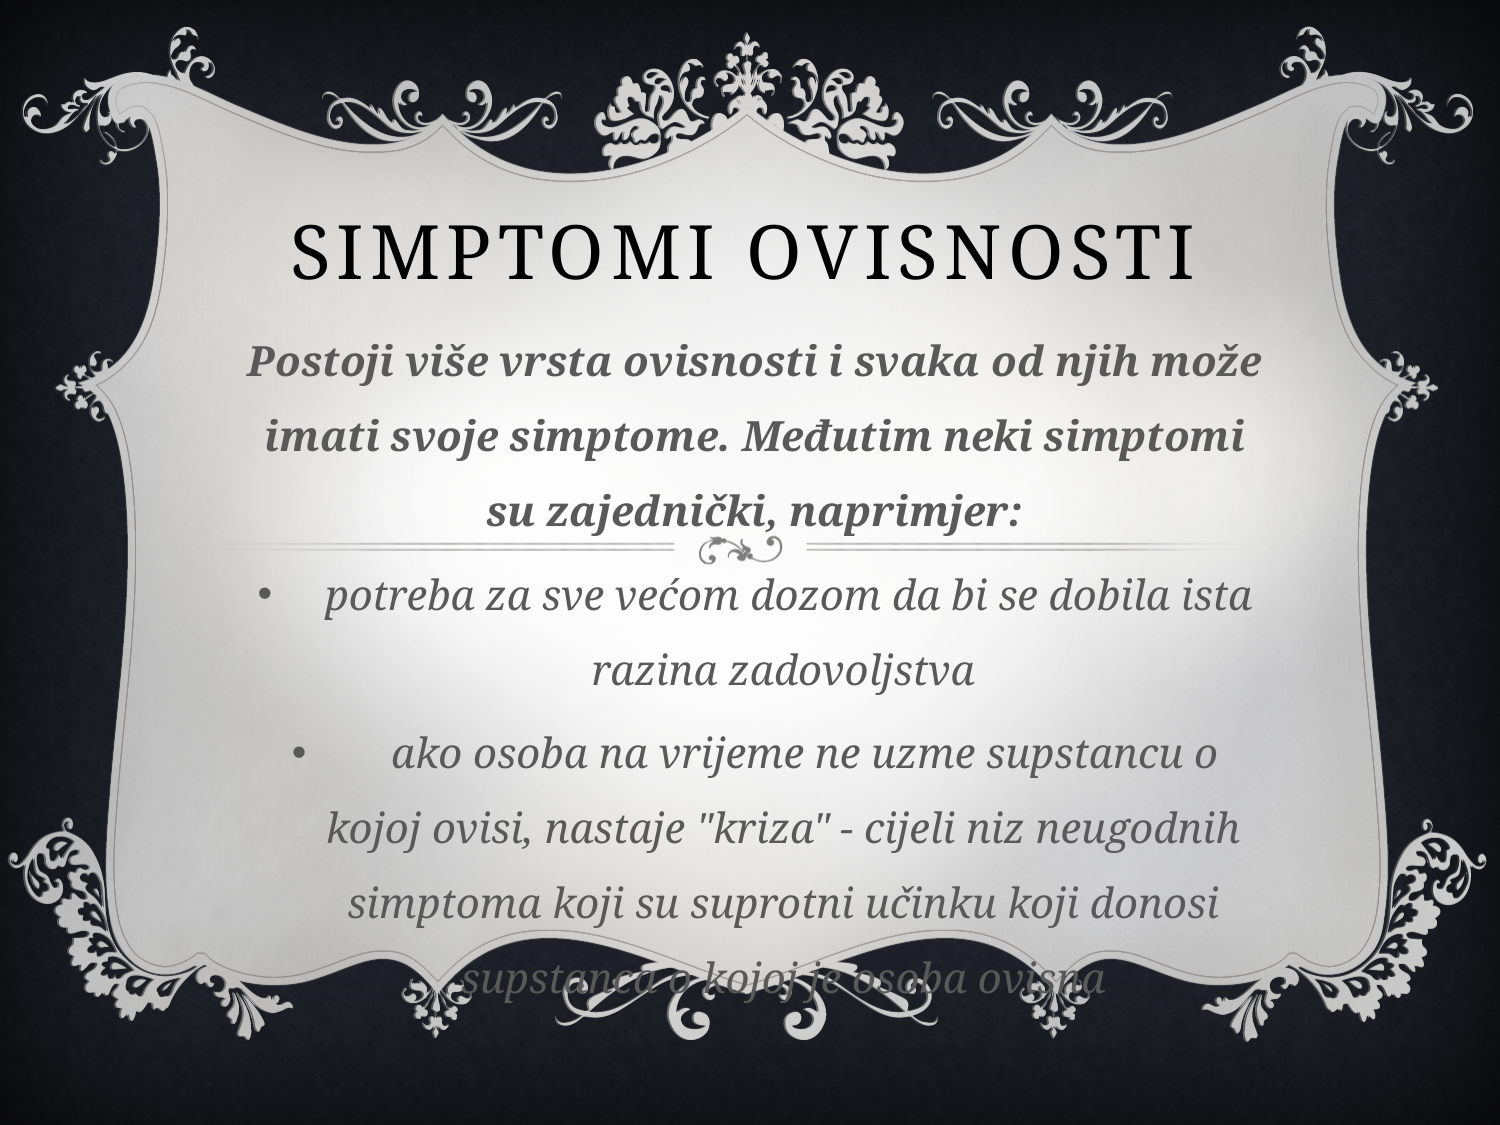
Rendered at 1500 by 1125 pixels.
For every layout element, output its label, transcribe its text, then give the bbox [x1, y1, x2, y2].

picture [0, 0, 1500, 459]
subtitle Postoji više vrsta ovisnosti i svaka od njih može imati svoje simptome. Međutim neki simptomi su zajednički, naprimjer: potreba za sve većom dozom da bi se dobila ista razina zadovoljstva ako osoba na vrijeme ne uzme supstancu o kojoj ovisi, nastaje "kriza" - cijeli niz neugodnih simptoma koji su suprotni učinku koji donosi supstanca o kojoj je osoba ovisna [230, 302, 1281, 428]
picture [0, 613, 1500, 1125]
title Simptomi ovisnosti [218, 90, 1269, 303]
